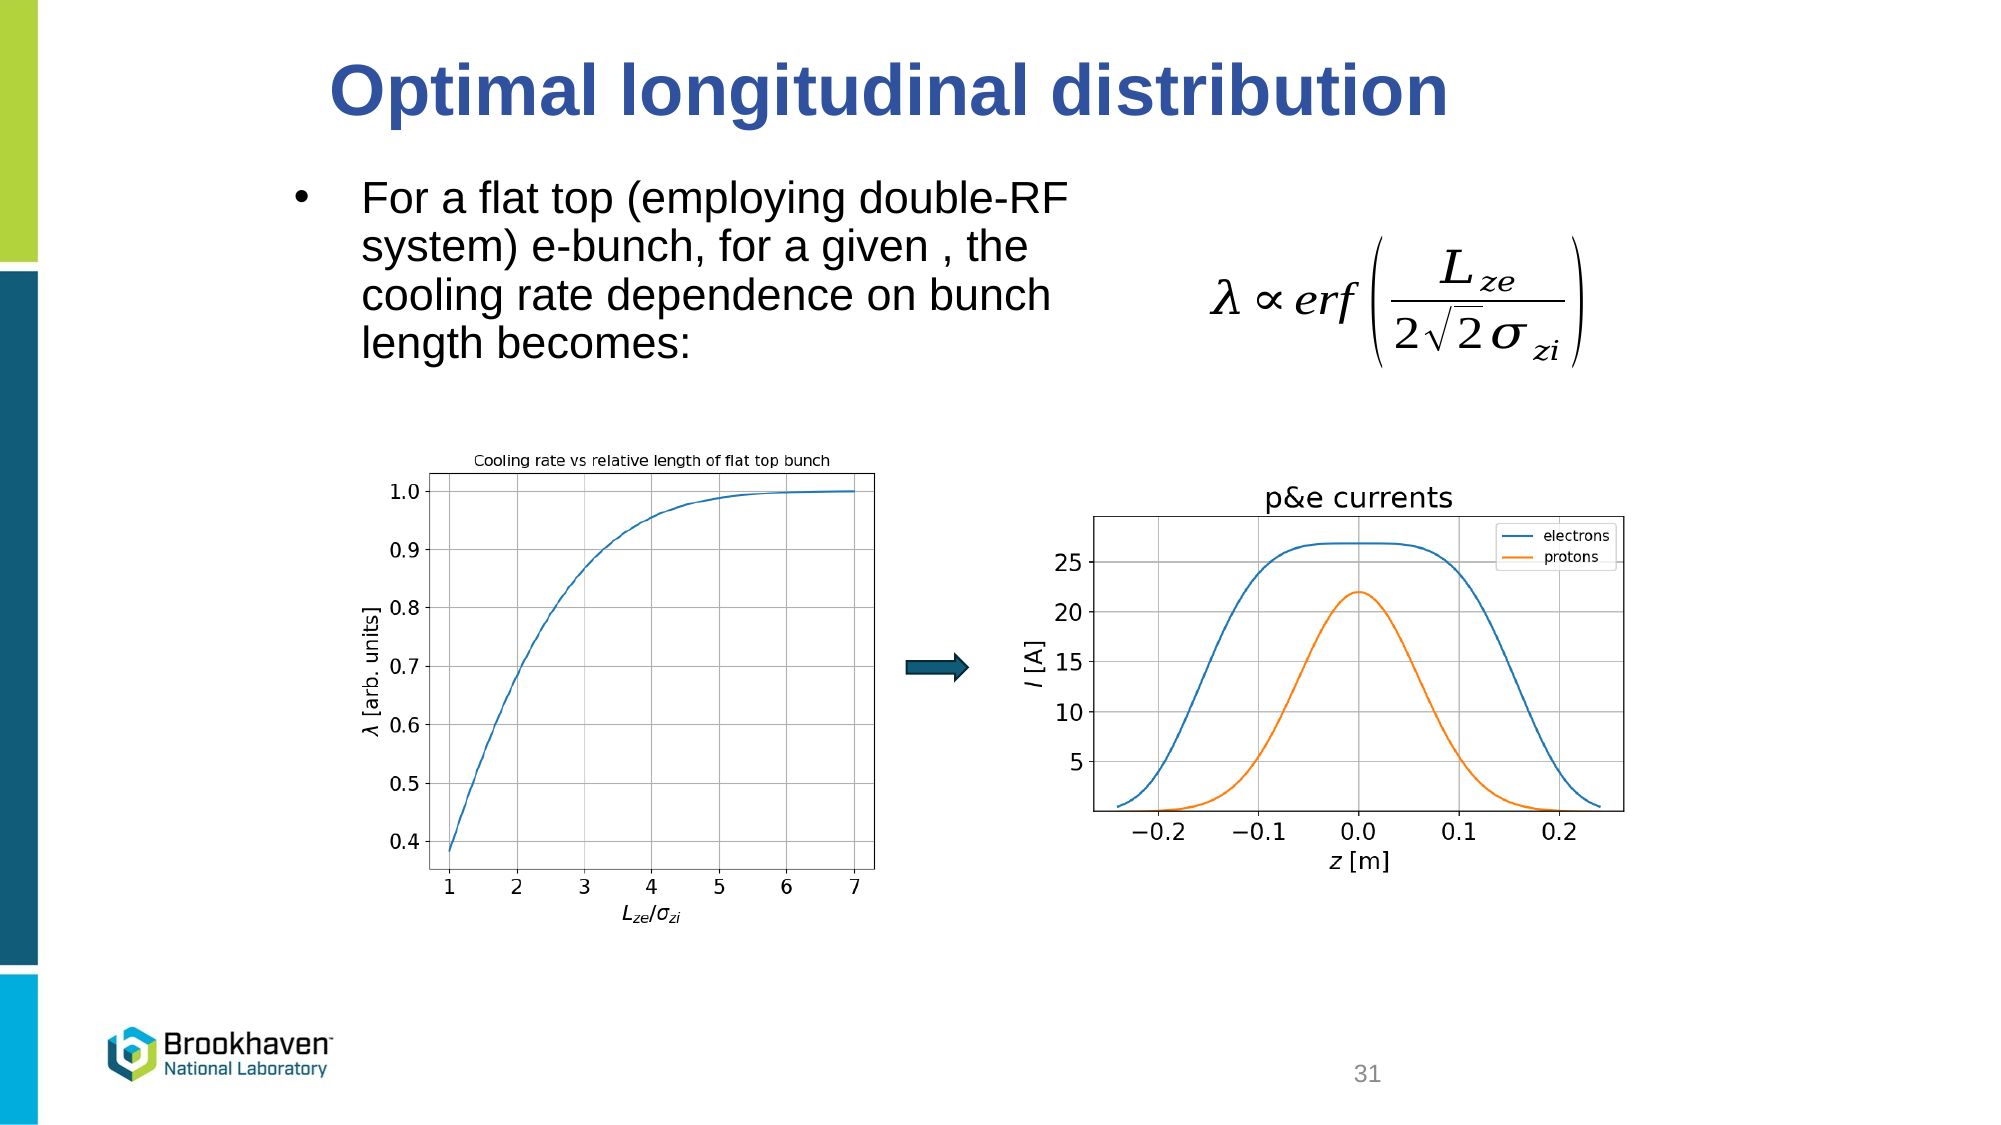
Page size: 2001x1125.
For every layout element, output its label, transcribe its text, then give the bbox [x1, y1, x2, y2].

text_box [931, 652, 970, 683]
slide_number 31 [1059, 1042, 1397, 1103]
picture [0, 0, 2001, 1125]
title Optimal longitudinal distribution [314, 22, 1708, 163]
